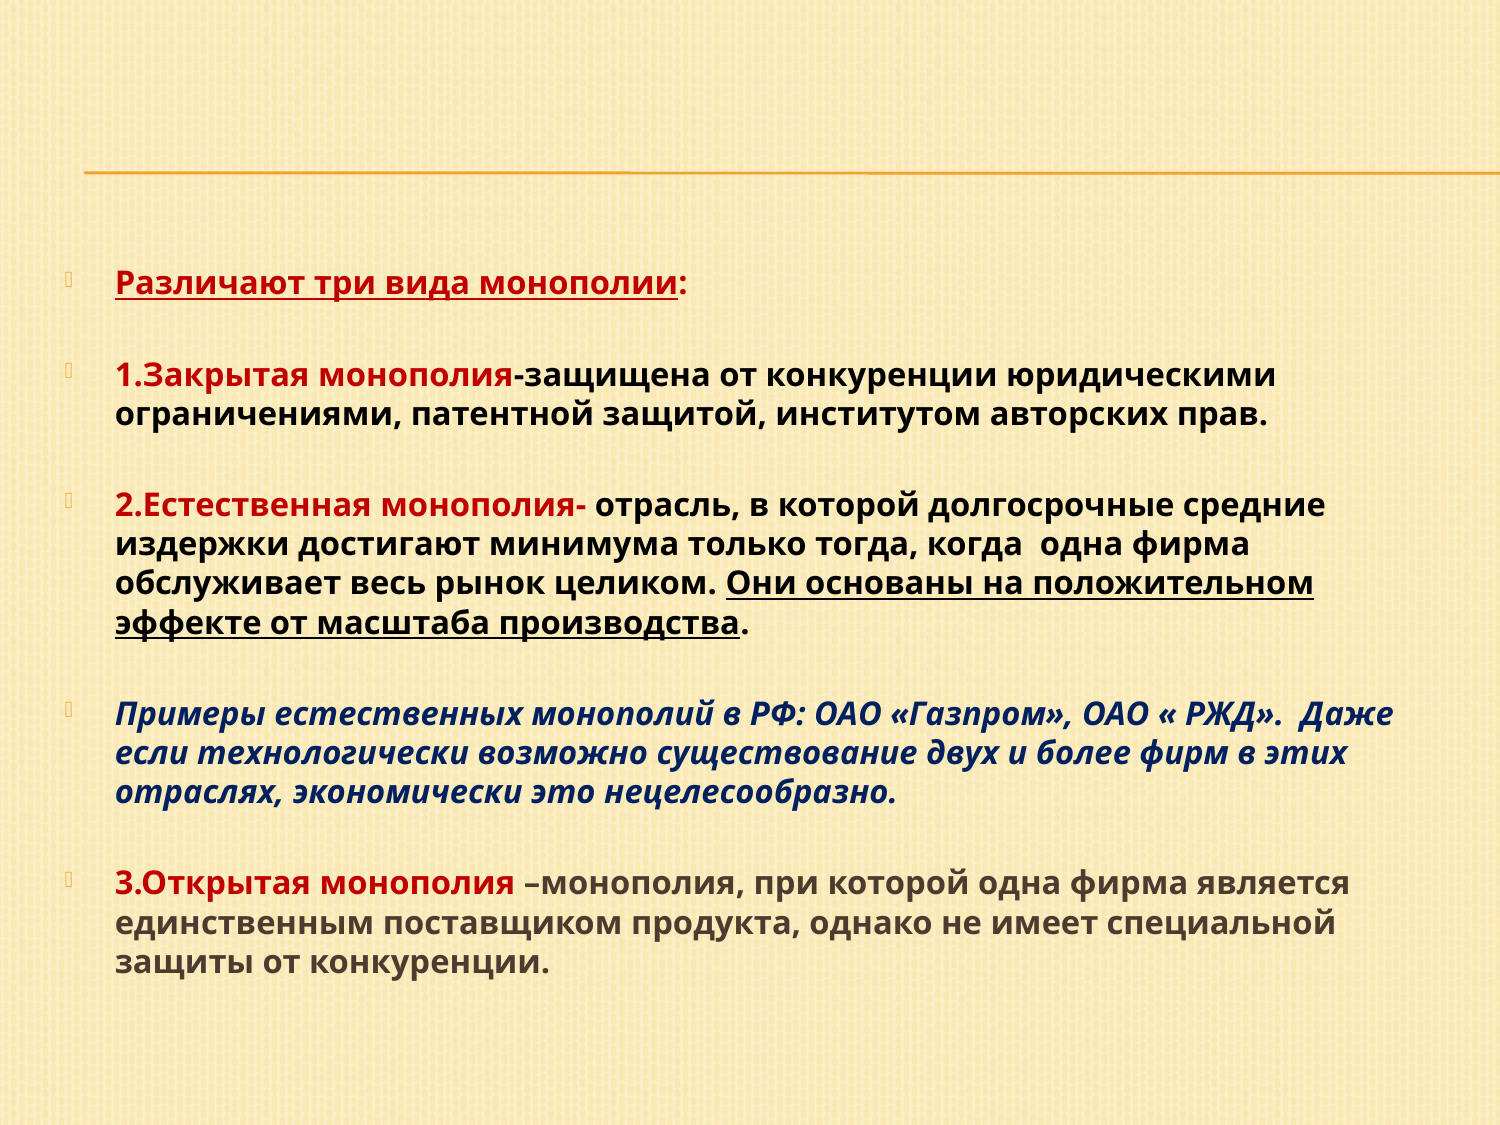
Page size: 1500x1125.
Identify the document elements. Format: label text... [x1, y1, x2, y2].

list Различают три вида монополии: 1.Закрытая монополия-защищена от конкуренции юридическими ограничениями, патентной защитой, институтом авторских прав. 2.Естественная монополия- отрасль, в которой долгосрочные средние издержки достигают минимума только тогда, когда одна фирма обслуживает весь рынок целиком. Они основаны на положительном эффекте от масштаба производства. Примеры естественных монополий в РФ: ОАО «Газпром», ОАО « РЖД». Даже если технологически возможно существование двух и более фирм в этих отраслях, экономически это нецелесообразно. 3.Открытая монополия –монополия, при которой одна фирма является единственным поставщиком продукта, однако не имеет специальной защиты от конкуренции. [50, 254, 1475, 998]
